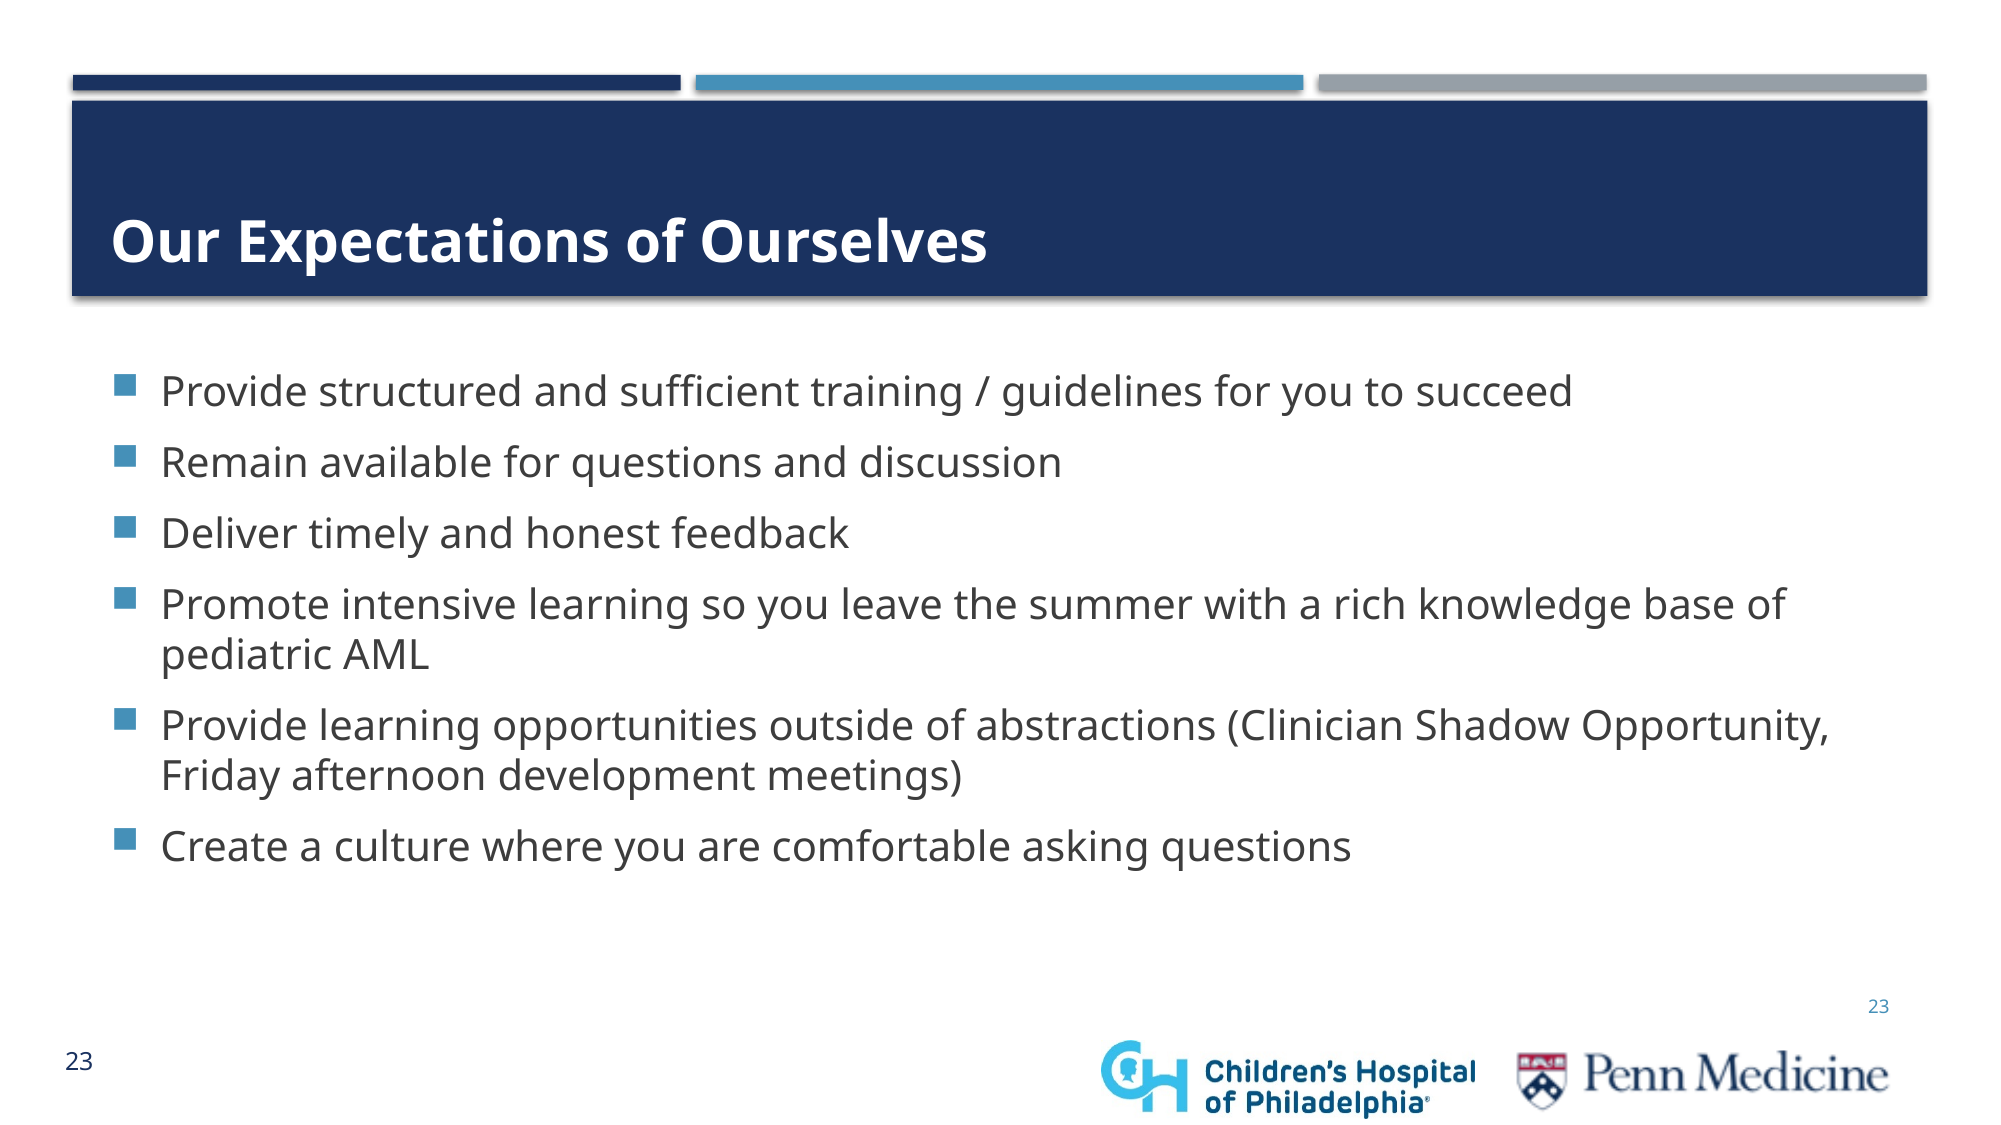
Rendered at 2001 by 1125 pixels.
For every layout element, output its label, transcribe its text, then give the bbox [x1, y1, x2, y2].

list Provide structured and sufficient training / guidelines for you to succeed Remain available for questions and discussion Deliver timely and honest feedback Promote intensive learning so you leave the summer with a rich knowledge base of pediatric AML Provide learning opportunities outside of abstractions (Clinician Shadow Opportunity, Friday afternoon development meetings) Create a culture where you are comfortable asking questions [95, 357, 1905, 1010]
picture [1509, 1041, 1905, 1120]
picture [1101, 1040, 1475, 1119]
title Our Expectations of Ourselves [95, 115, 1905, 282]
slide_number 23 [1732, 977, 1905, 1037]
